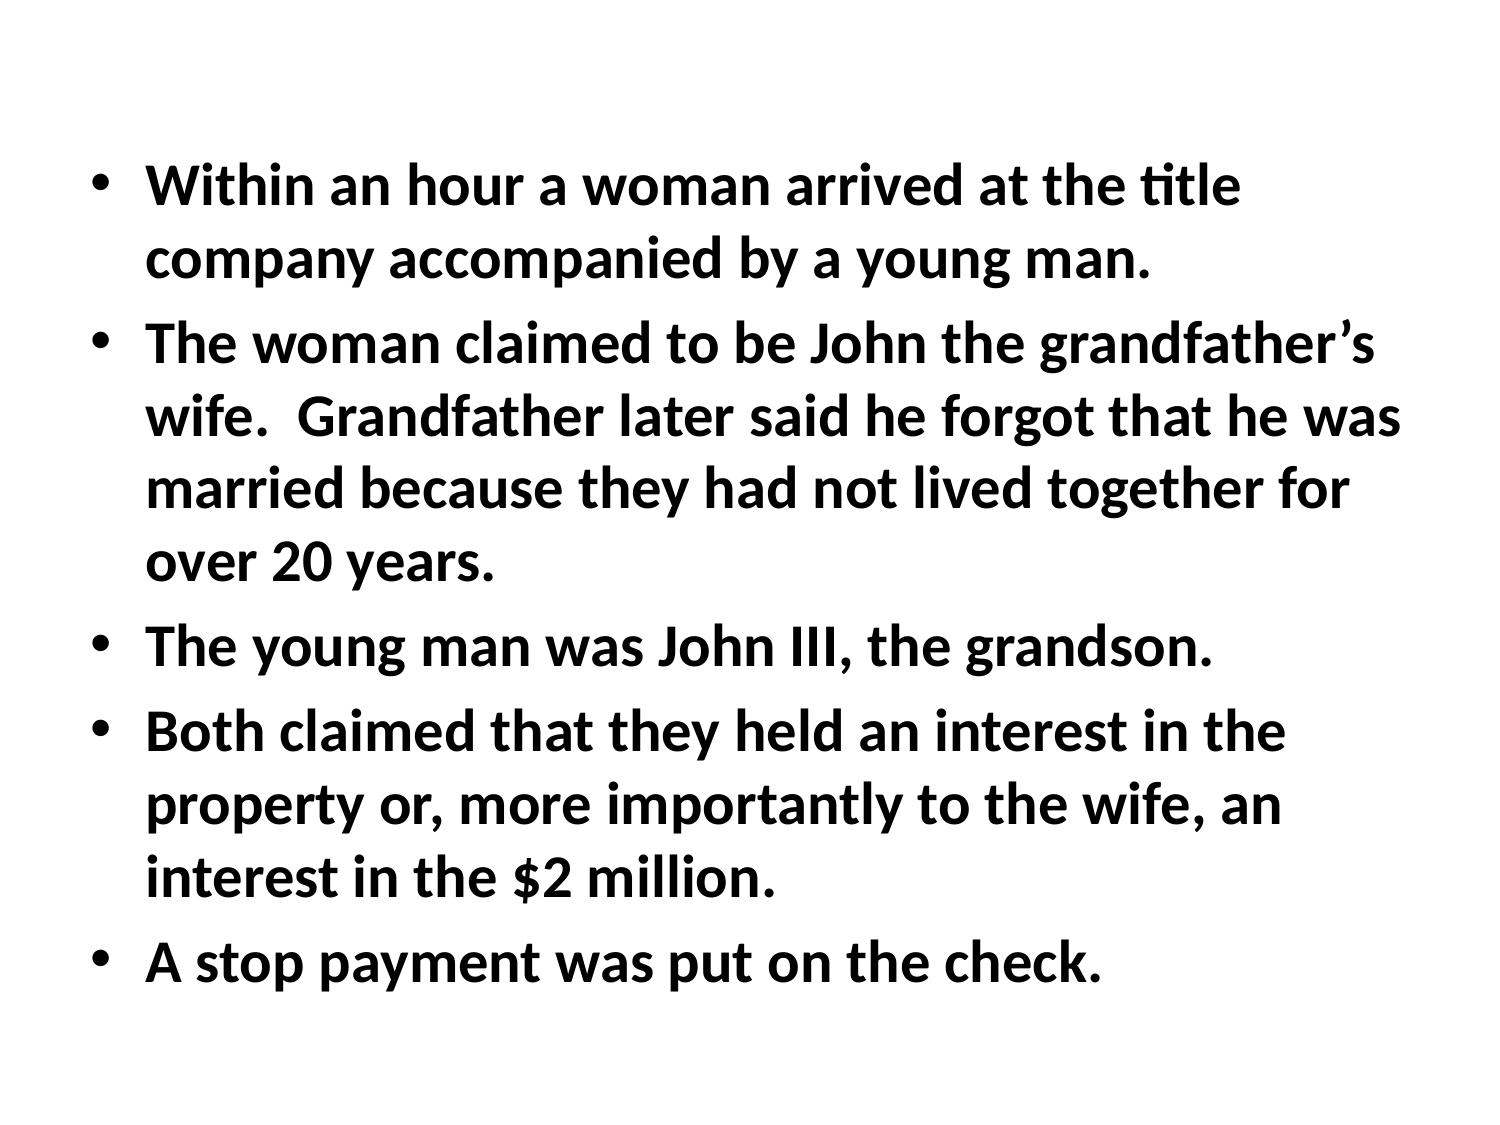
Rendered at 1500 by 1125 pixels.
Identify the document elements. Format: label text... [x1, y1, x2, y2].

list Within an hour a woman arrived at the title company accompanied by a young man. The woman claimed to be John the grandfather’s wife. Grandfather later said he forgot that he was married because they had not lived together for over 20 years. The young man was John III, the grandson. Both claimed that they held an interest in the property or, more importantly to the wife, an interest in the $2 million. A stop payment was put on the check. [75, 137, 1425, 1005]
